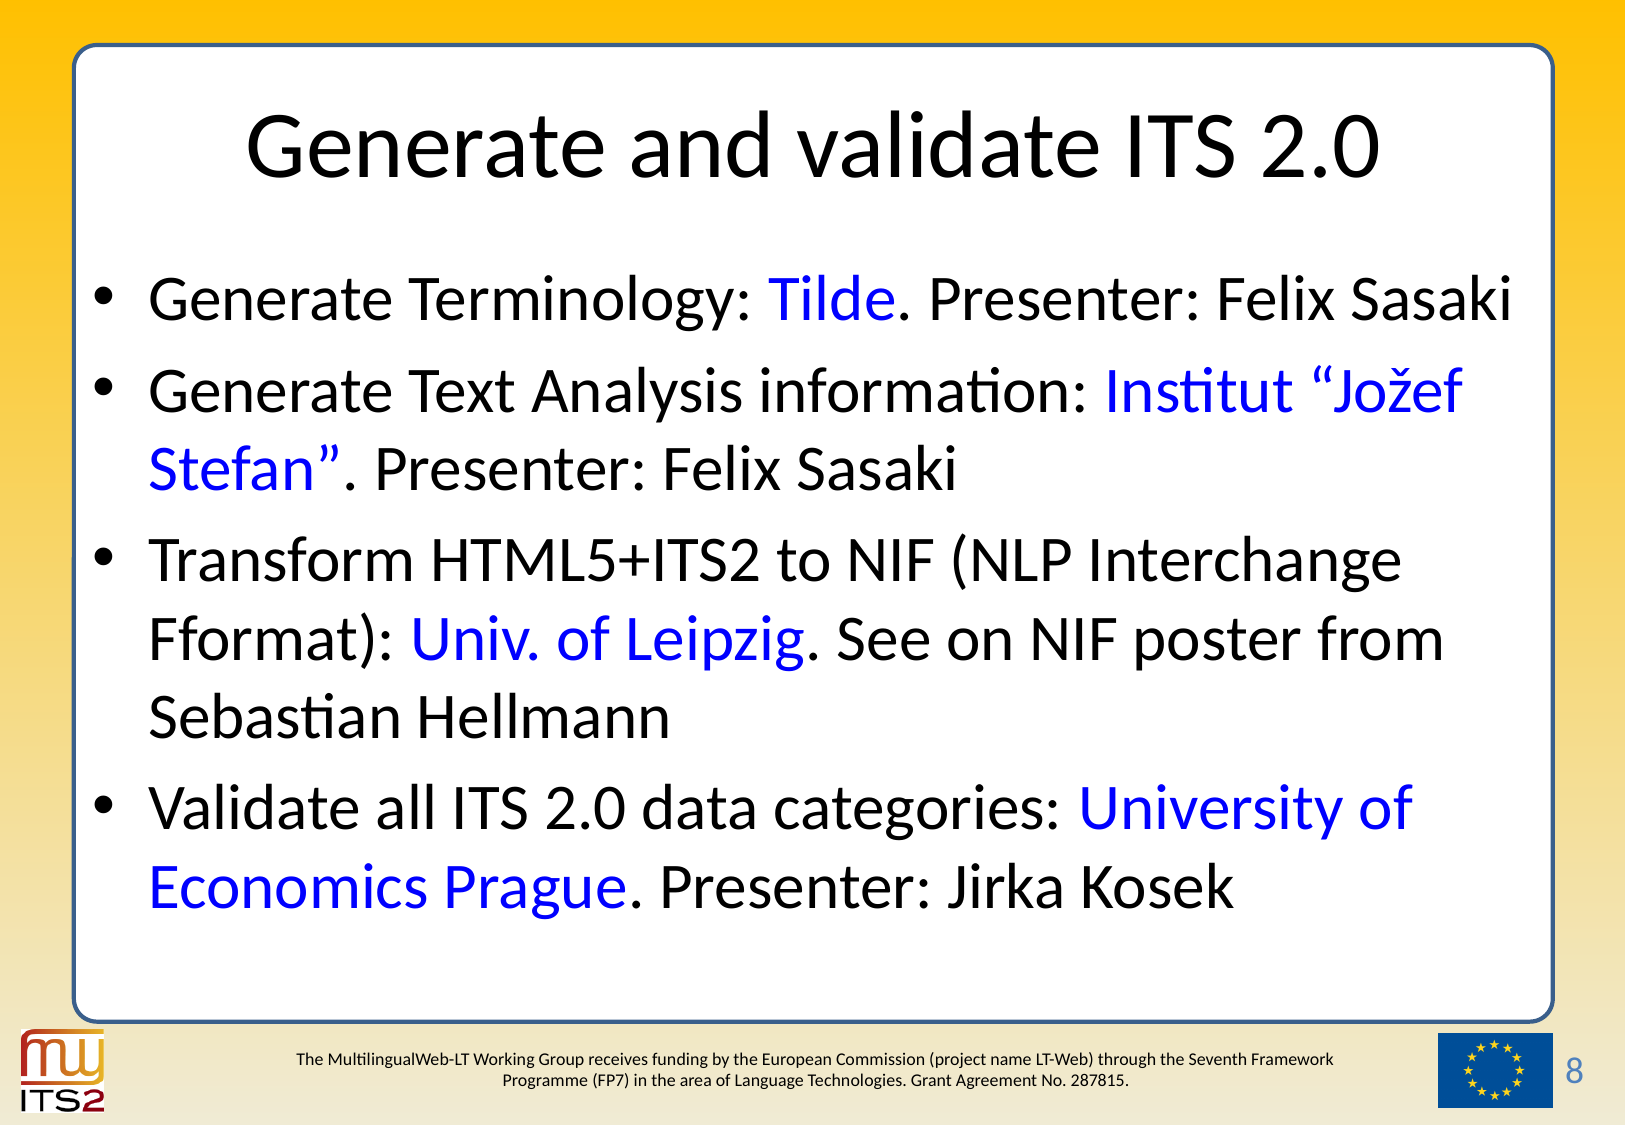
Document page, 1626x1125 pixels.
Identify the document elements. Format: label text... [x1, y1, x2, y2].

picture [1438, 1033, 1553, 1108]
picture [21, 1029, 104, 1113]
slide_number 8 [1561, 1044, 1625, 1105]
title Generate and validate ITS 2.0 [76, 45, 1552, 233]
list Generate Terminology: Tilde. Presenter: Felix Sasaki Generate Text Analysis information: Institut “Jožef Stefan”. Presenter: Felix Sasaki Transform HTML5+ITS2 to NIF (NLP Interchange Fformat): Univ. of Leipzig. See on NIF poster from Sebastian Hellmann Validate all ITS 2.0 data categories: University of Economics Prague. Presenter: Jirka Kosek [76, 247, 1553, 1005]
